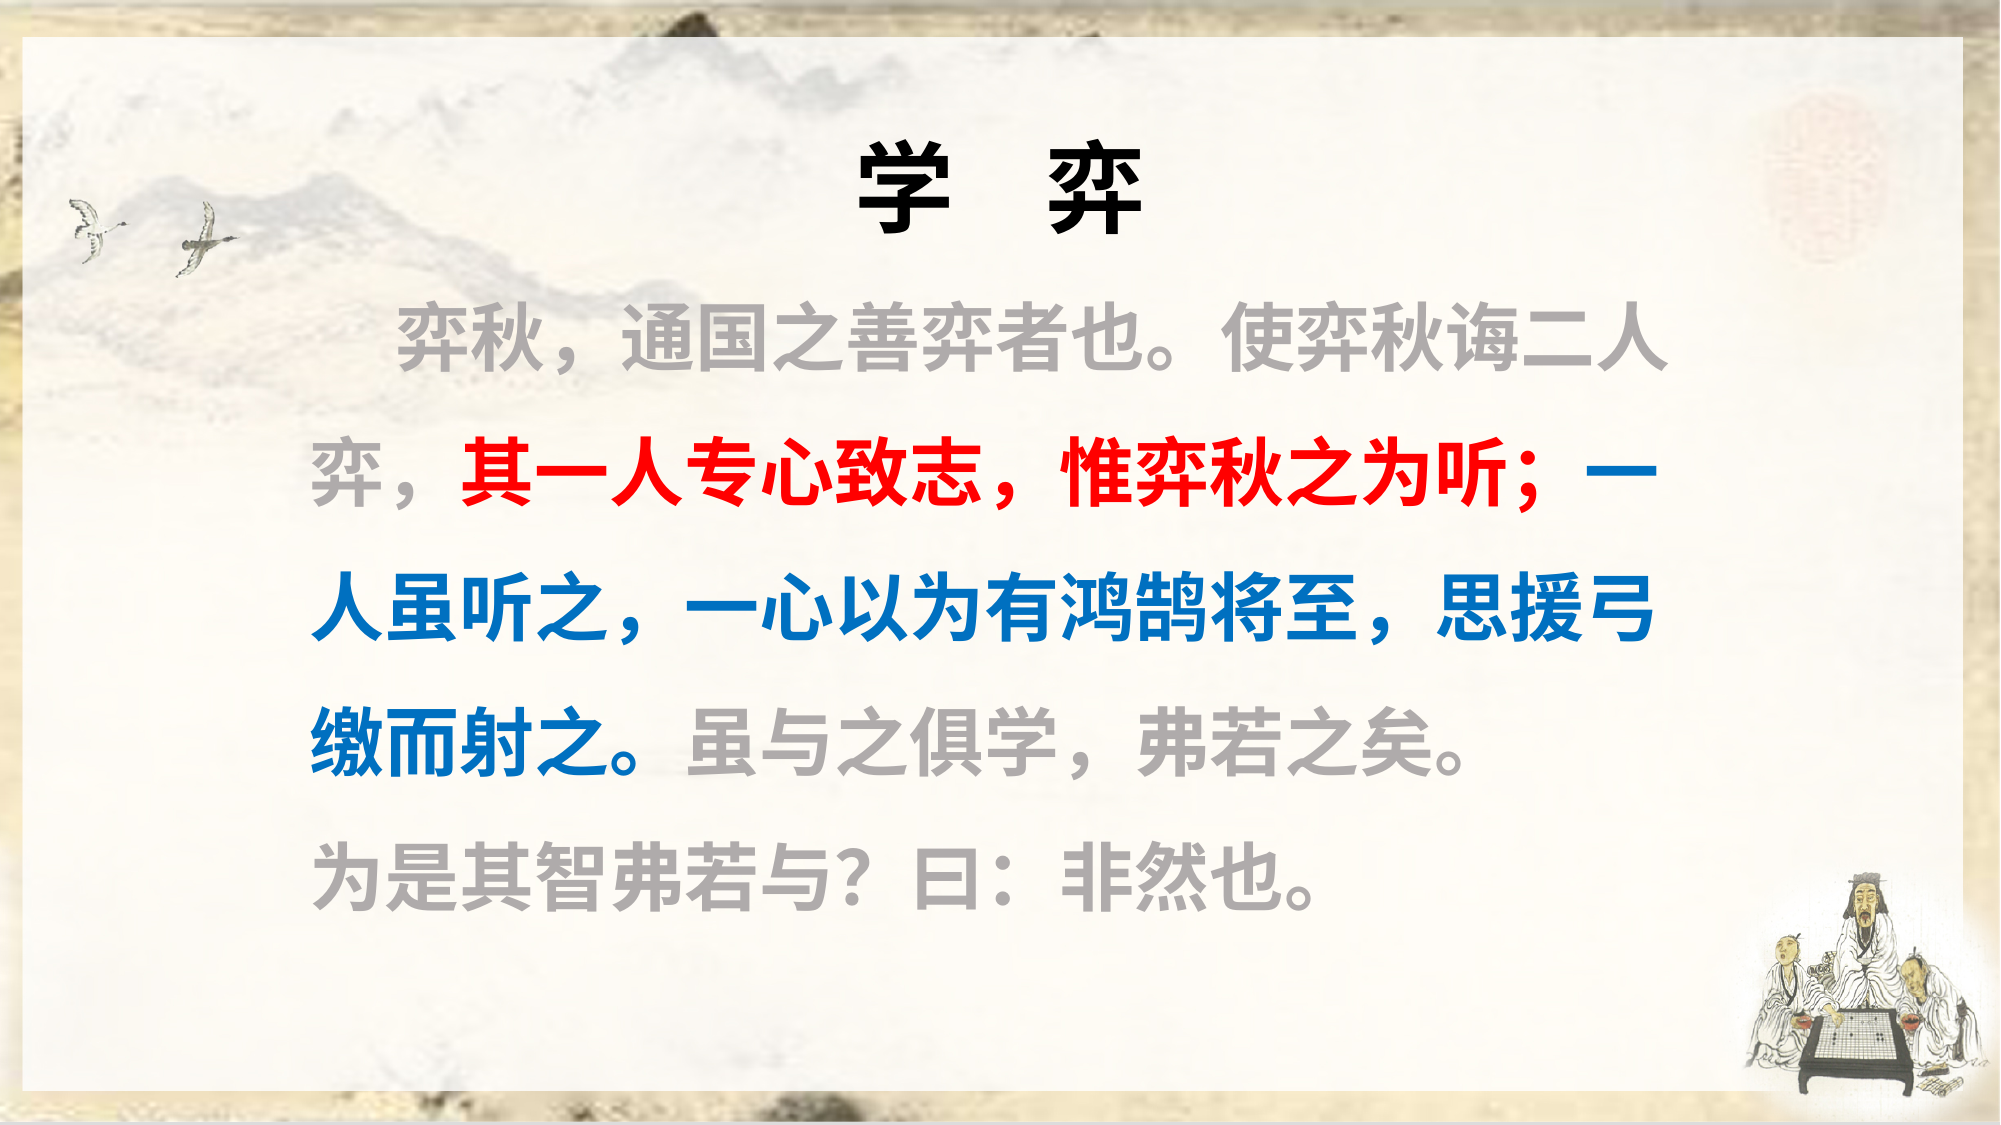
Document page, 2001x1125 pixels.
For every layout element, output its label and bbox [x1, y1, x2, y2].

list [0, 0, 2000, 1123]
